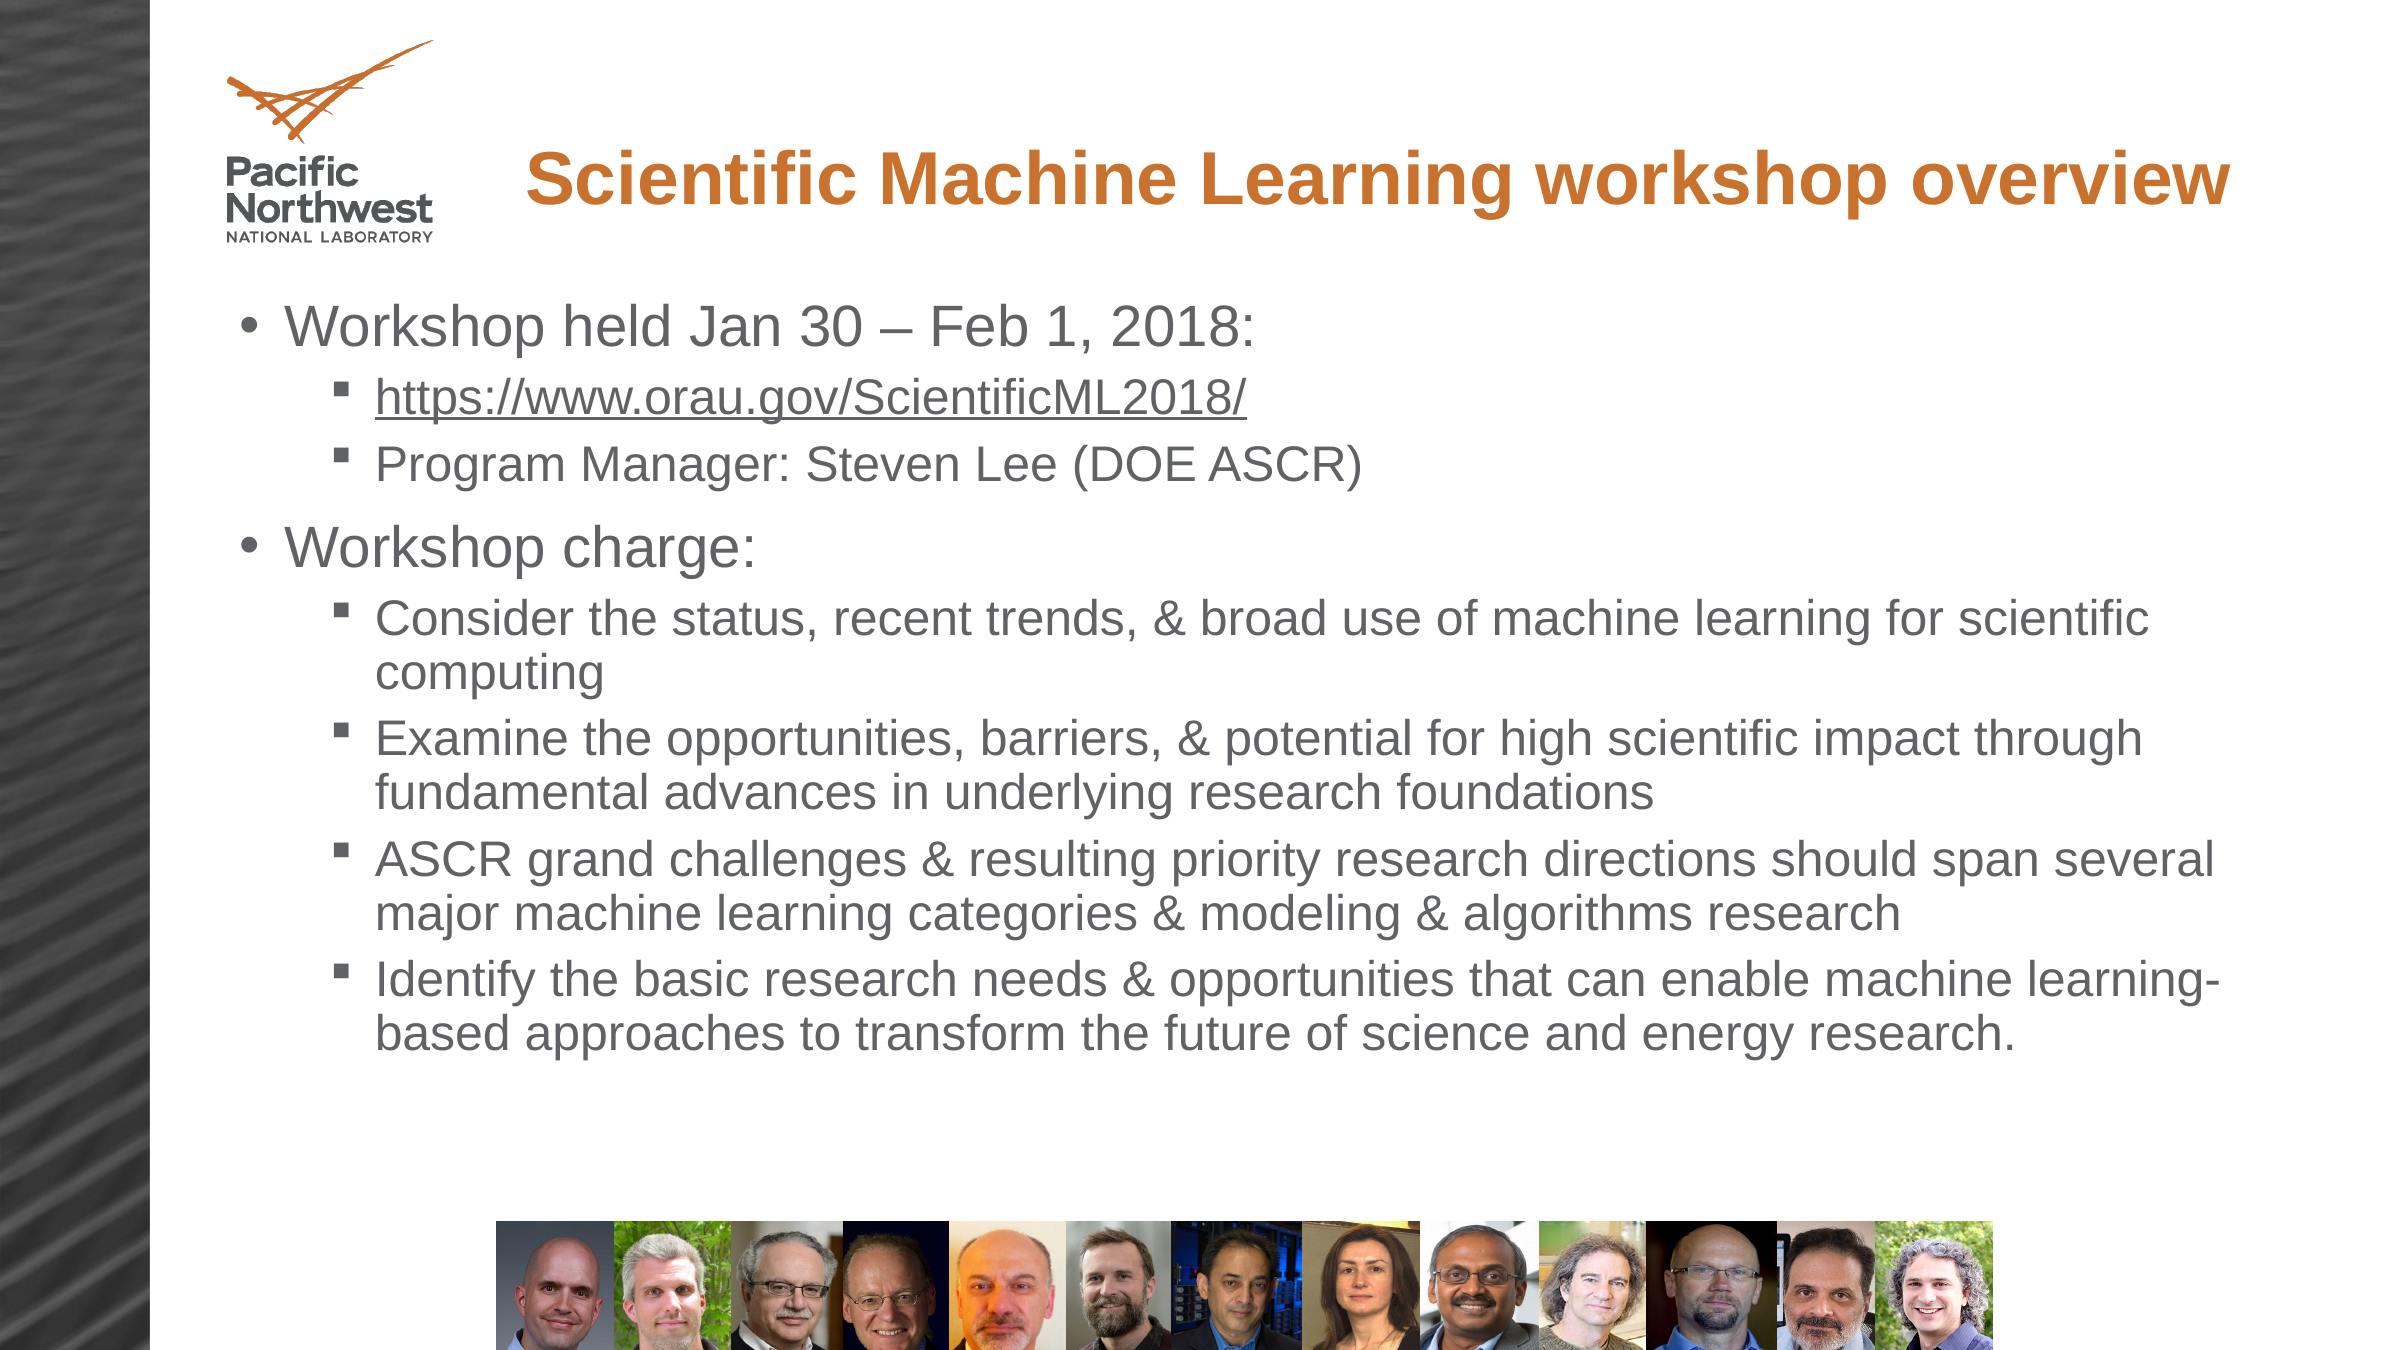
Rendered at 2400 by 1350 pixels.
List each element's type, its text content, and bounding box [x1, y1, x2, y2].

picture [225, 38, 435, 244]
picture [0, 0, 149, 1350]
title Scientific Machine Learning workshop overview [525, 44, 2325, 229]
picture [496, 1221, 1993, 1350]
list Workshop held Jan 30 – Feb 1, 2018: https://www.orau.gov/ScientificML2018/ Program Manager: Steven Lee (DOE ASCR) Workshop charge: Consider the status, recent trends, & broad use of machine learning for scientific computing Examine the opportunities, barriers, & potential for high scientific impact through fundamental advances in underlying research foundations ASCR grand challenges & resulting priority research directions should span several major machine learning categories & modeling & algorithms research Identify the basic research needs & opportunities that can enable machine learning-based approaches to transform the future of science and energy research. [225, 288, 2325, 1267]
